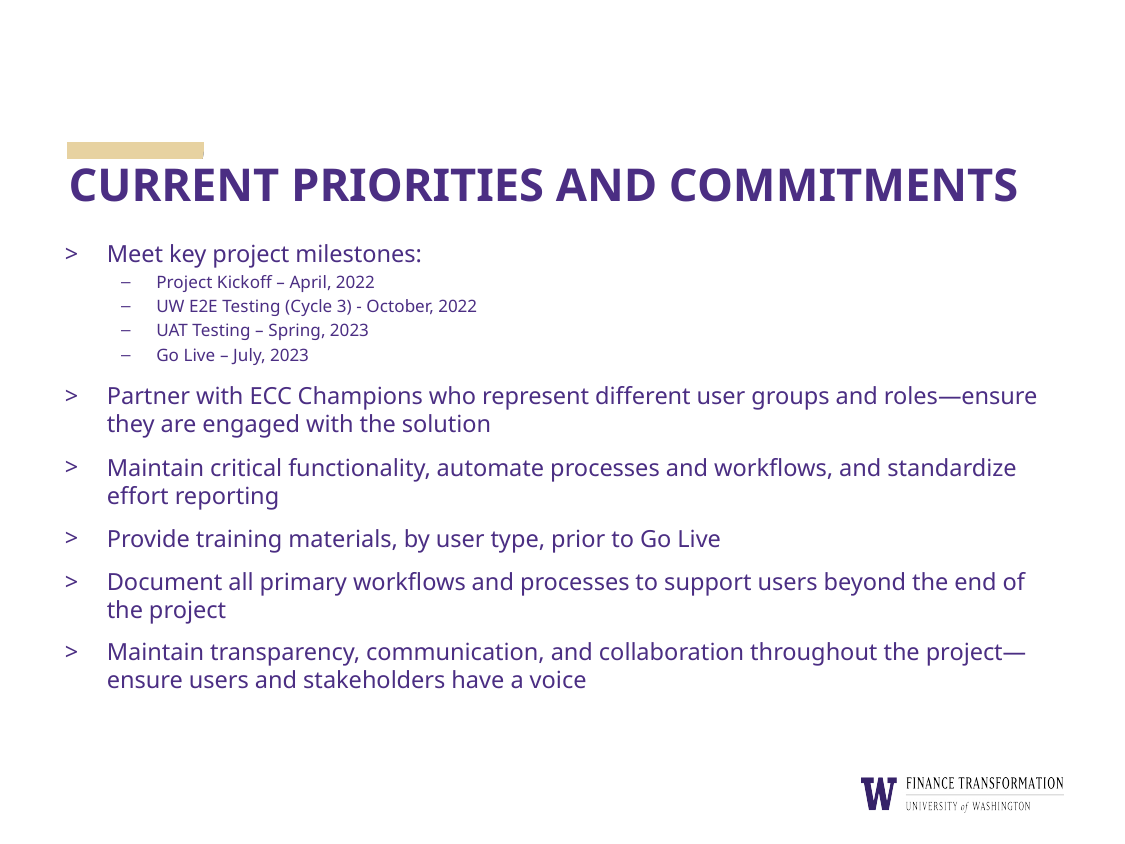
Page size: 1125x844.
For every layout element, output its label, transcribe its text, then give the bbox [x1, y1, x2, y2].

picture [67, 142, 204, 157]
picture [861, 777, 1064, 813]
title CURRENT PRIORITIES AND COMMITMENTS [53, 157, 1116, 219]
list Meet key project milestones: Project Kickoff – April, 2022 UW E2E Testing (Cycle 3) - October, 2022 UAT Testing – Spring, 2023 Go Live – July, 2023 Partner with ECC Champions who represent different user groups and roles—ensure they are engaged with the solution Maintain critical functionality, automate processes and workflows, and standardize effort reporting Provide training materials, by user type, prior to Go Live Document all primary workflows and processes to support users beyond the end of the project Maintain transparency, communication, and collaboration throughout the project—ensure users and stakeholders have a voice [53, 233, 1062, 705]
